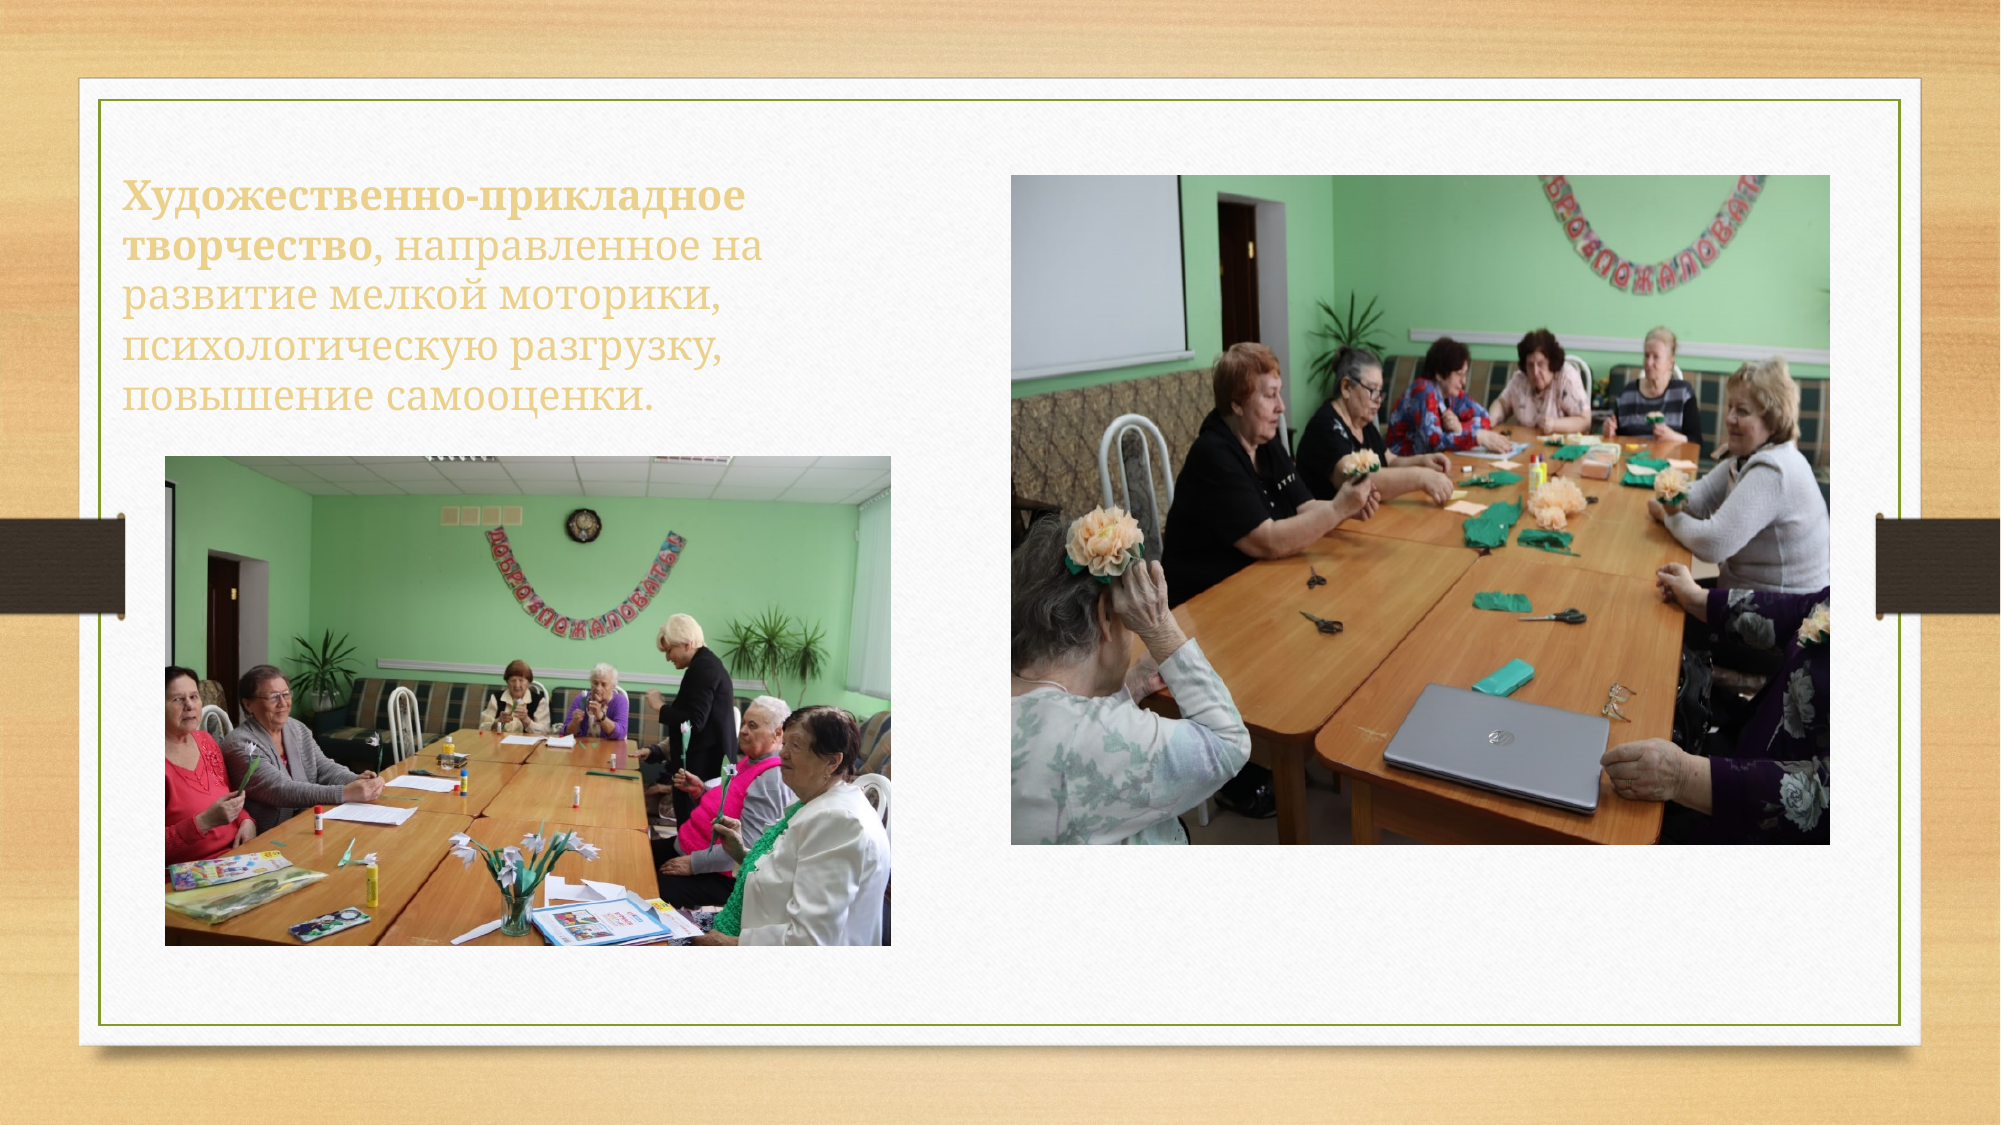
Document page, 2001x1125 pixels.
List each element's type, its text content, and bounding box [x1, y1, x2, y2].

picture [0, 0, 2001, 1125]
text_box Художественно-прикладное творчество, направленное на развитие мелкой моторики, психологическую разгрузку, повышение самооценки. [107, 160, 959, 426]
